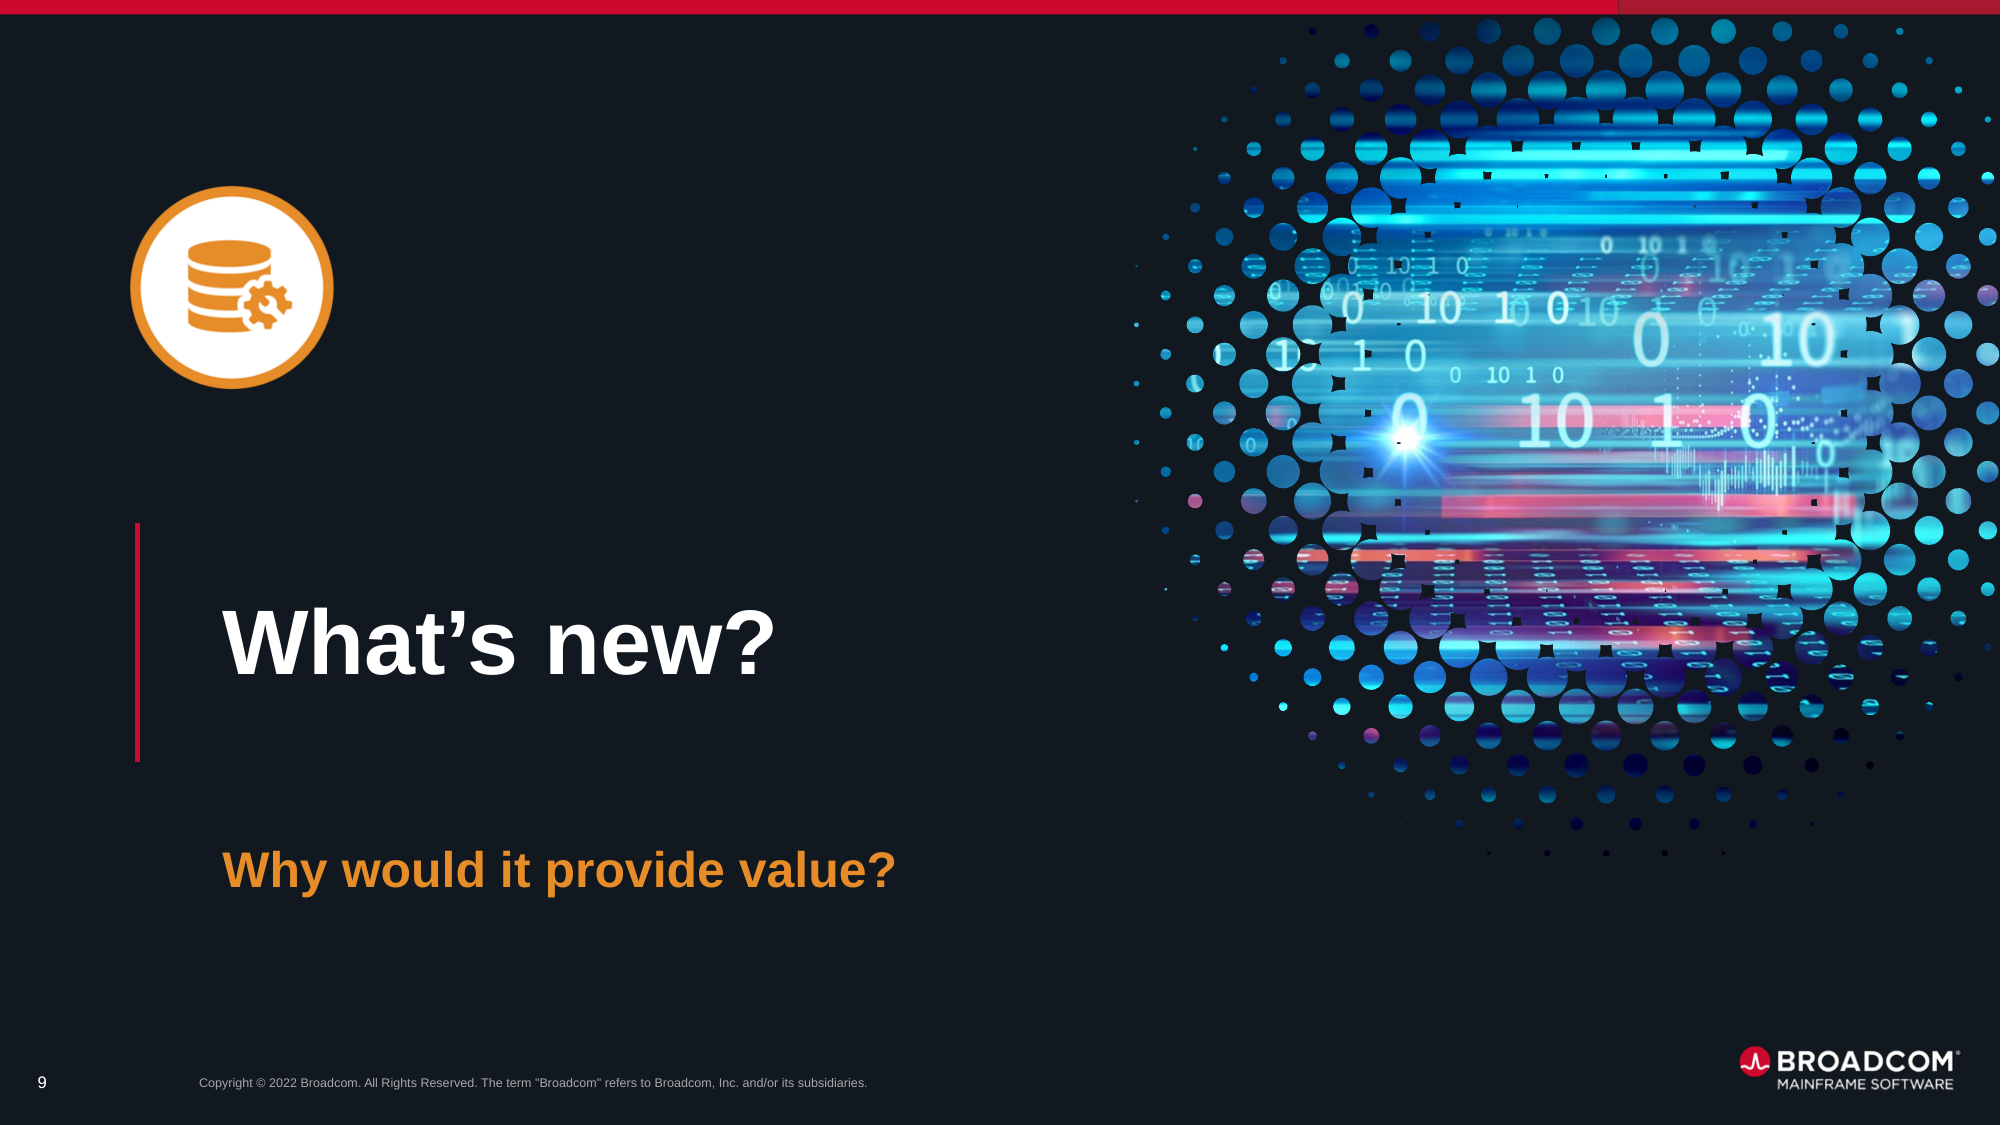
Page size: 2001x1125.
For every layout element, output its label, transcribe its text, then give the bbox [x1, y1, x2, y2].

picture [1133, 17, 2000, 857]
table_header What’s new? [140, 523, 1133, 762]
subtitle Why would it provide value? [222, 837, 985, 898]
picture [100, 156, 364, 419]
picture [1728, 1035, 1973, 1103]
